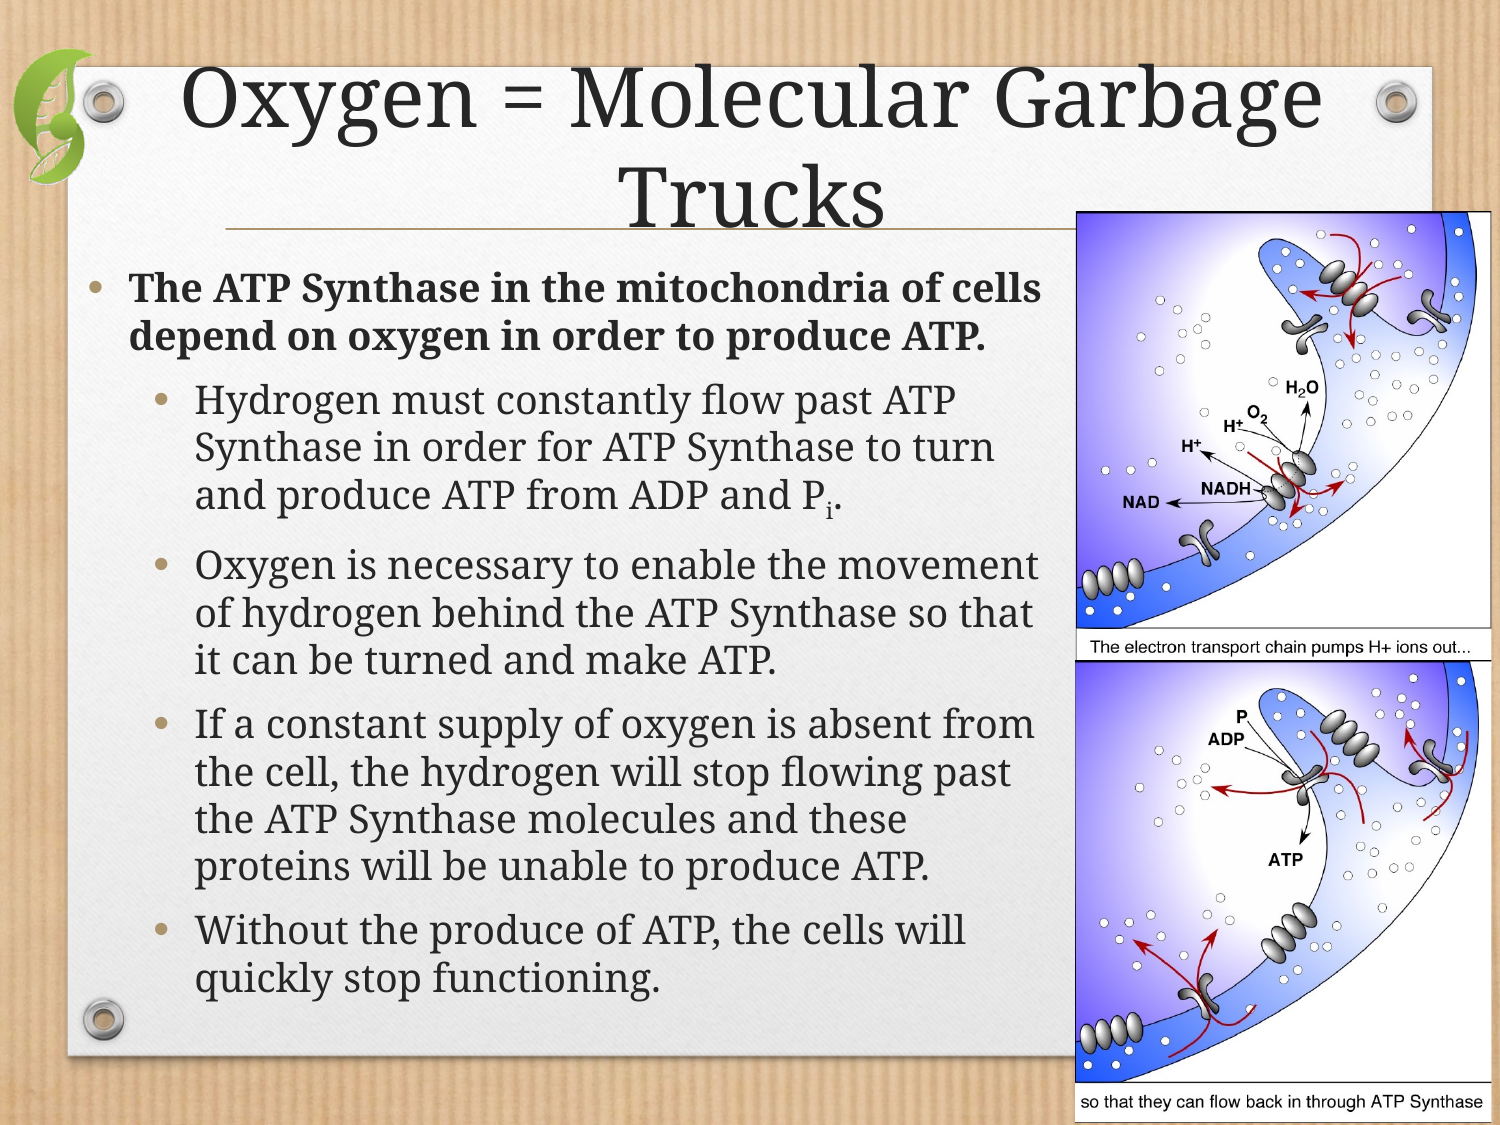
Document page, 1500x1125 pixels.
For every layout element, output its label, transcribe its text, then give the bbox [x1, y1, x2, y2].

picture [0, 0, 1500, 1125]
list The ATP Synthase in the mitochondria of cells depend on oxygen in order to produce ATP. Hydrogen must constantly flow past ATP Synthase in order for ATP Synthase to turn and produce ATP from ADP and Pi. Oxygen is necessary to enable the movement of hydrogen behind the ATP Synthase so that it can be turned and make ATP. If a constant supply of oxygen is absent from the cell, the hydrogen will stop flowing past the ATP Synthase molecules and these proteins will be unable to produce ATP. Without the produce of ATP, the cells will quickly stop functioning. [72, 255, 1075, 1040]
title Oxygen = Molecular Garbage Trucks [93, 85, 1412, 203]
